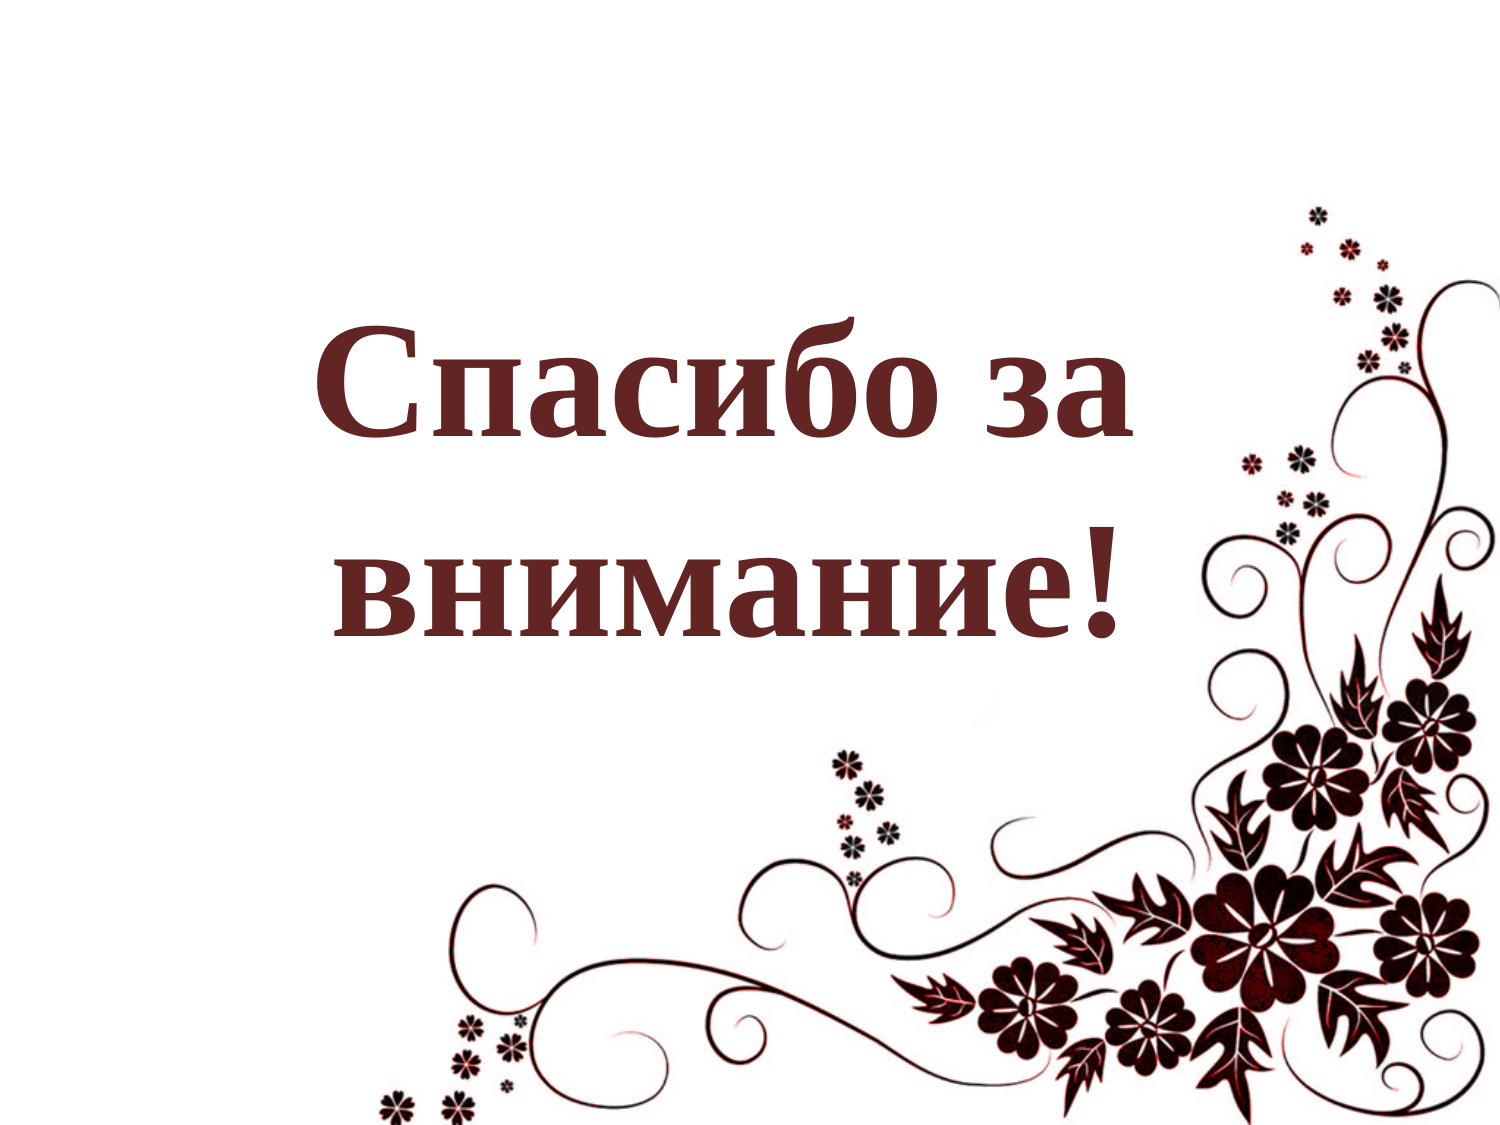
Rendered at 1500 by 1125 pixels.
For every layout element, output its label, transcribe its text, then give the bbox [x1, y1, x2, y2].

picture [0, 0, 1500, 1125]
list Спасибо за внимание! [75, 262, 1372, 786]
